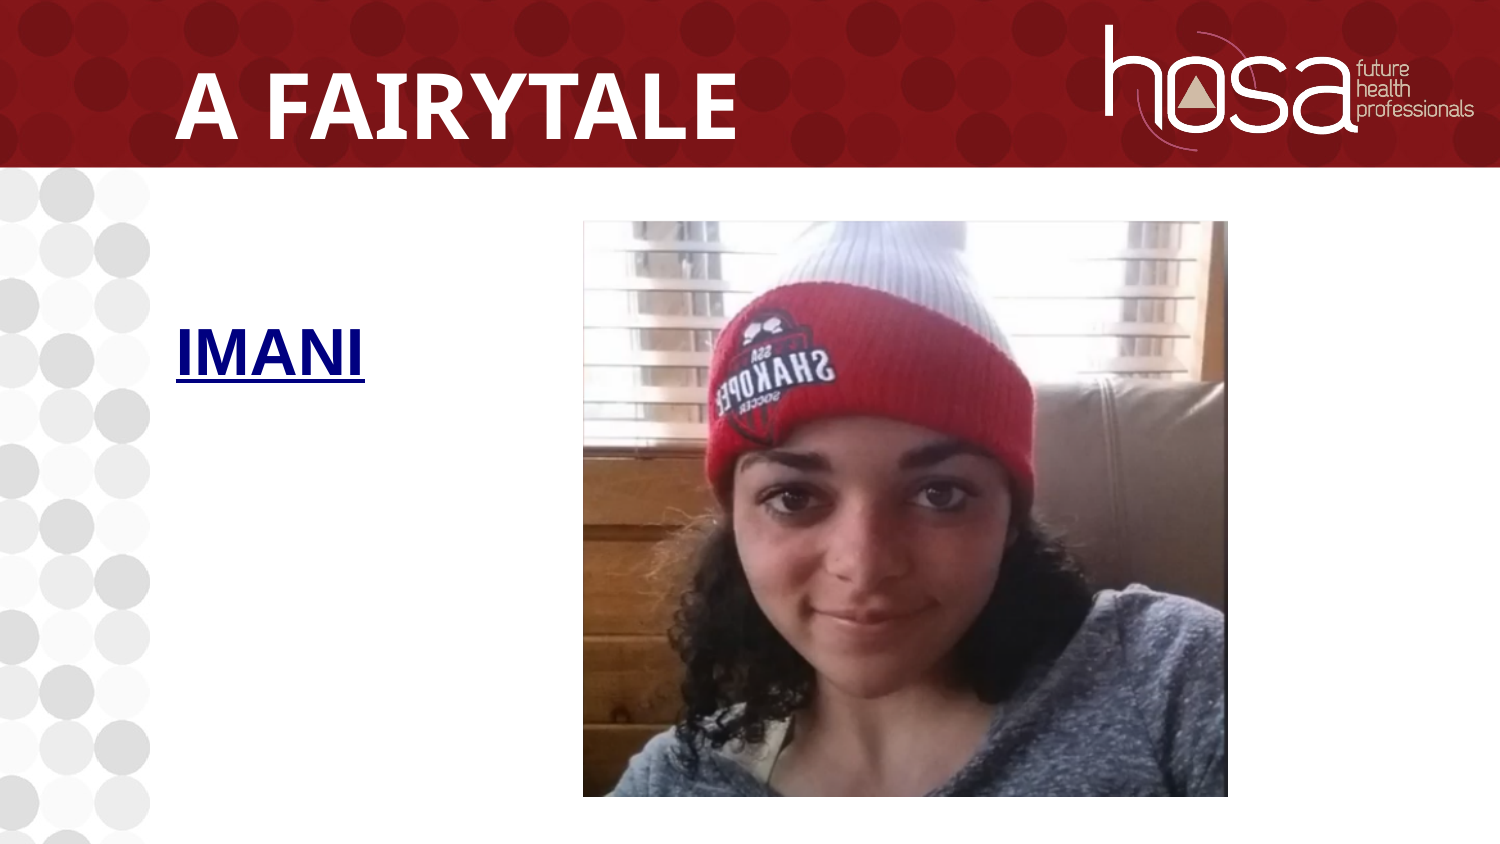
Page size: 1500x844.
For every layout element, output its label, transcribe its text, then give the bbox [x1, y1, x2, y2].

picture [0, 0, 1500, 844]
title A Fairytale ending [160, 40, 1083, 143]
subtitle IMANI [160, 181, 1415, 759]
